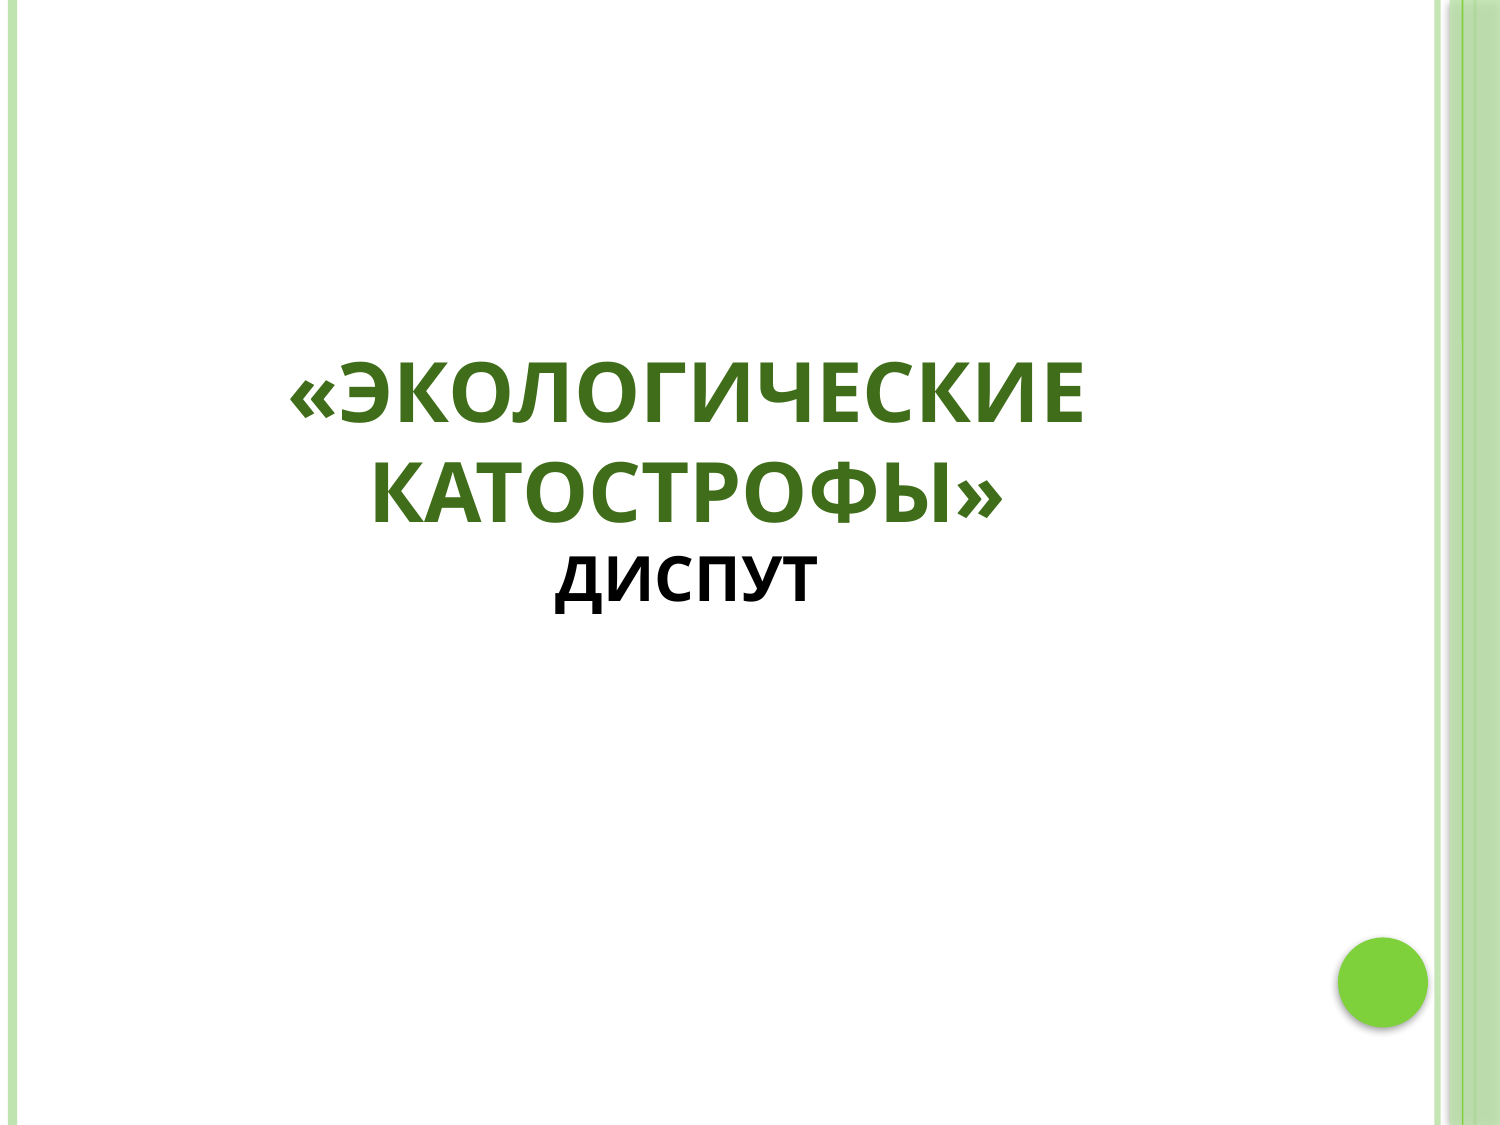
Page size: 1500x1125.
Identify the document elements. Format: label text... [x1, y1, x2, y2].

title «ЭКОЛОГИЧЕСКИЕ КАТОСТРОФЫ» Диспут [75, 316, 1300, 622]
